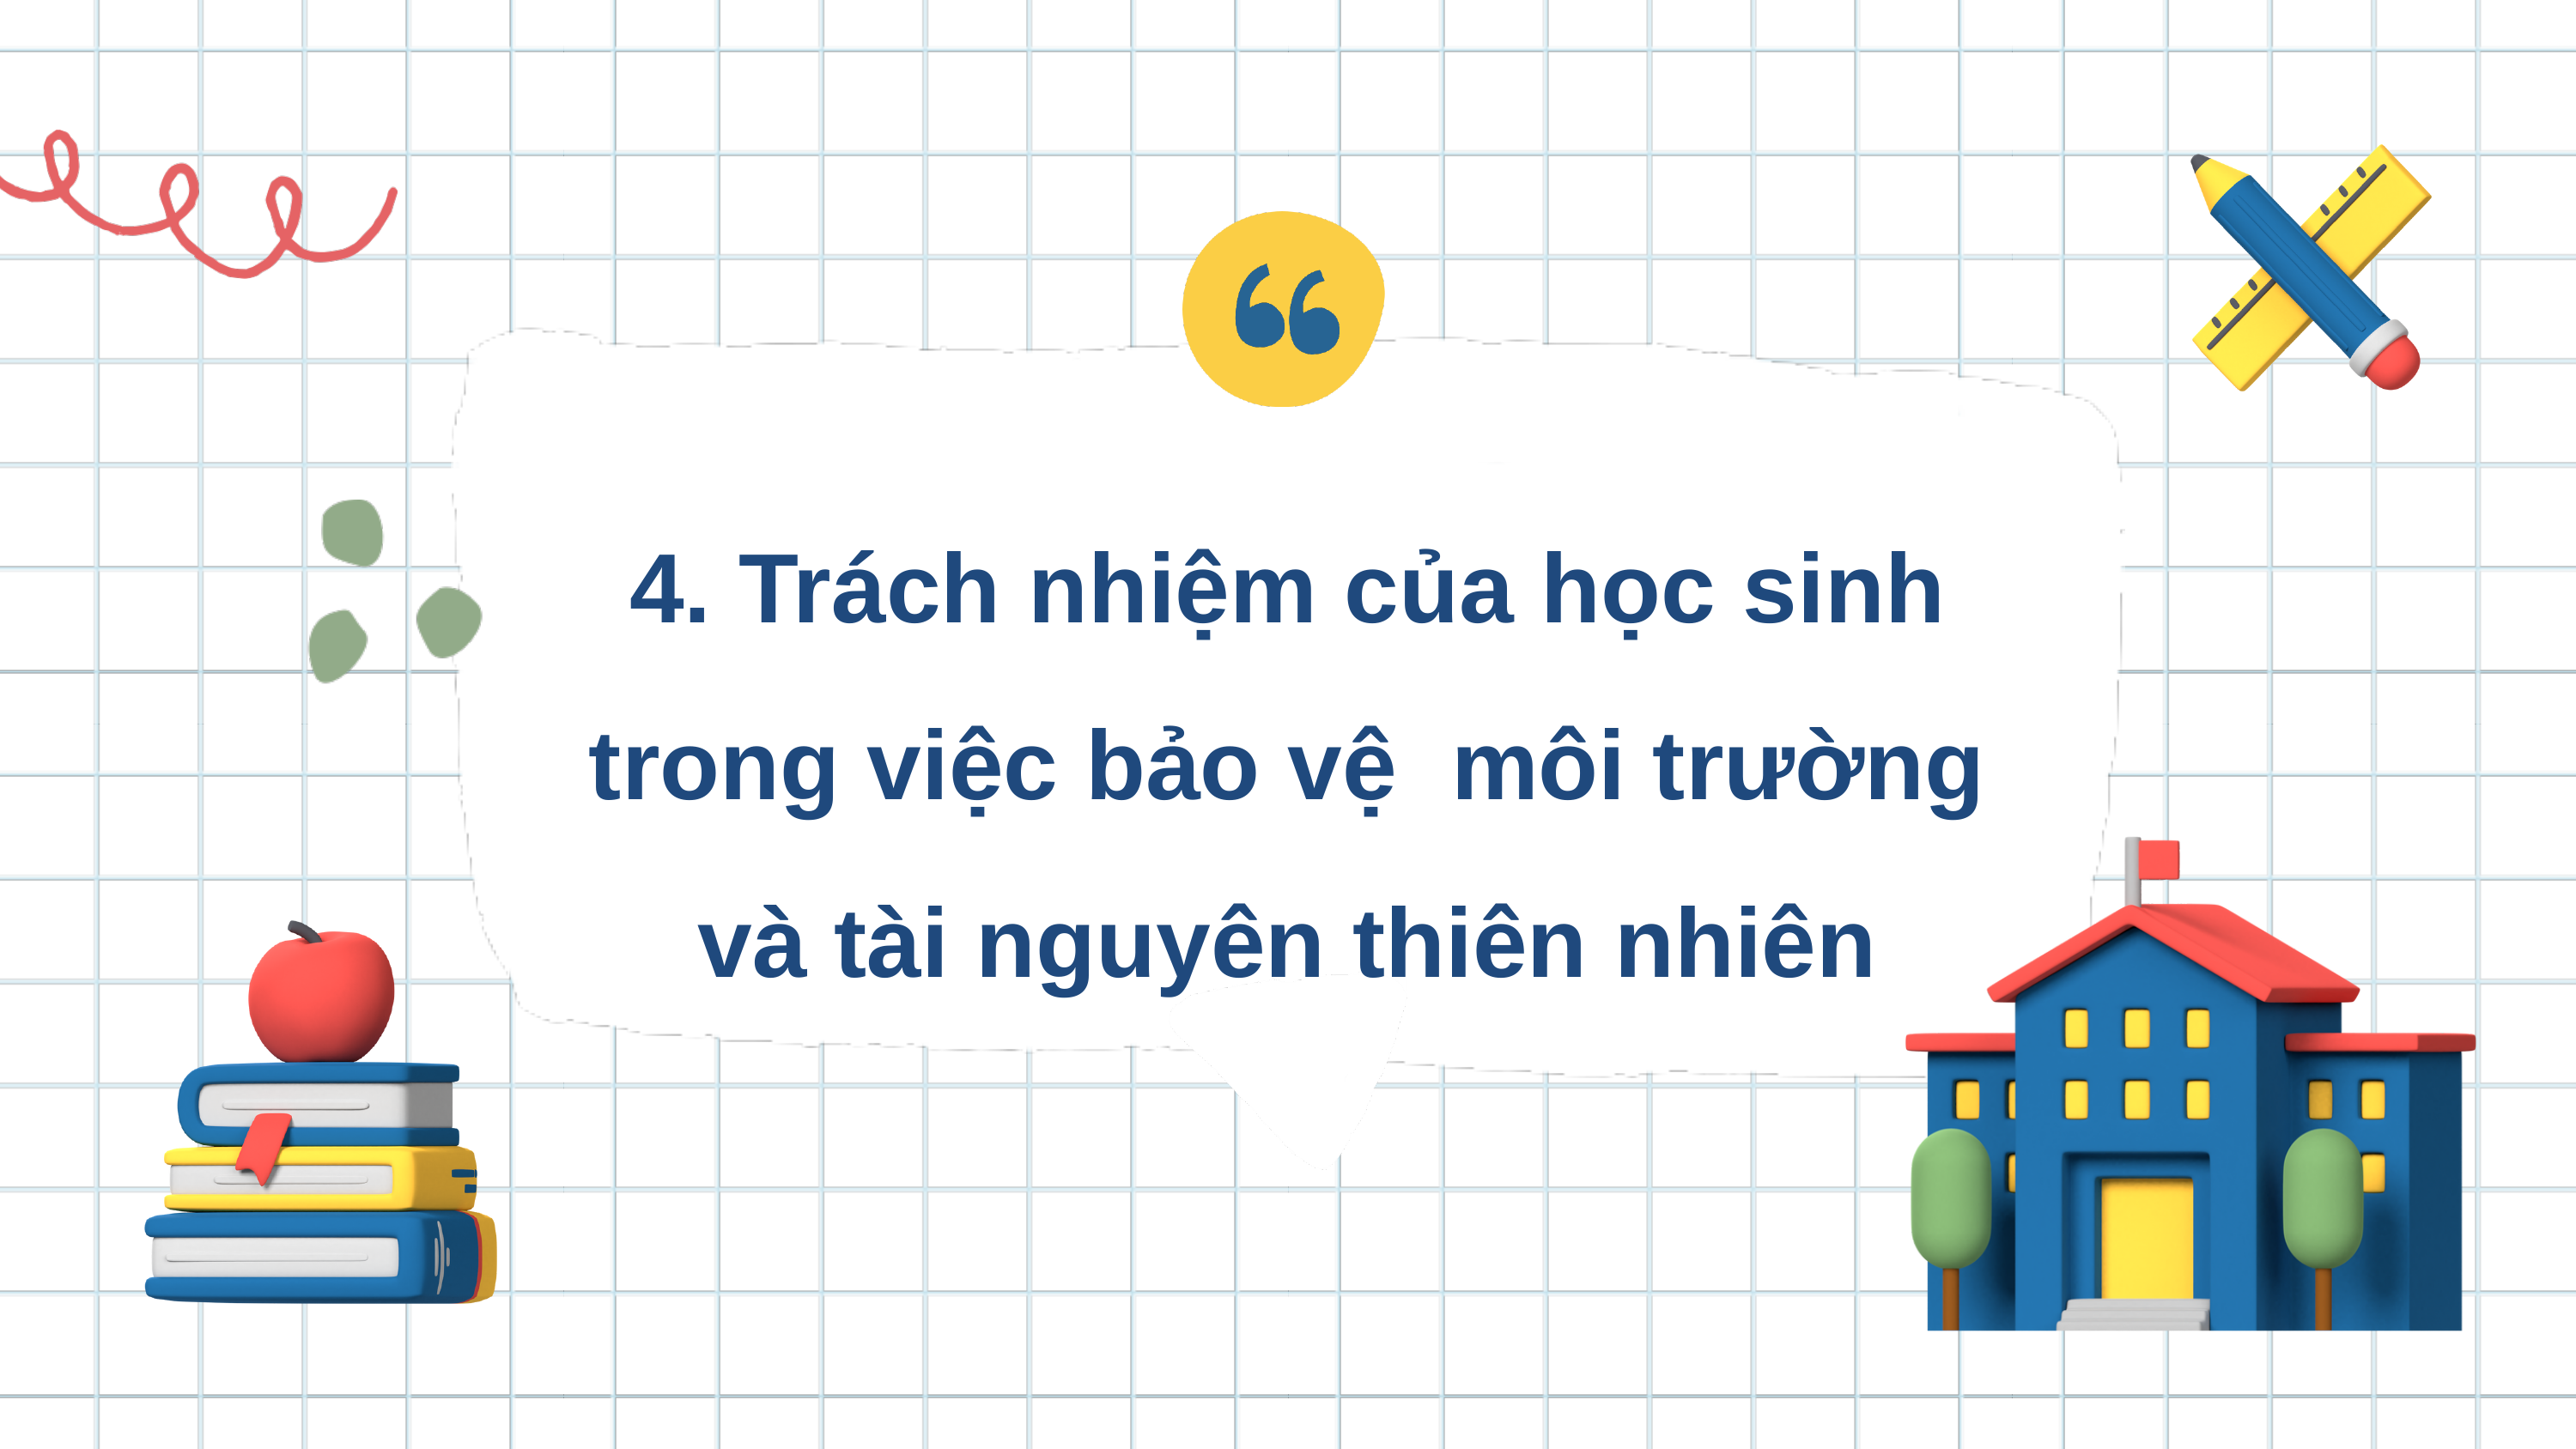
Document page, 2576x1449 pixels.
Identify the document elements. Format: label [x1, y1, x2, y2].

text_box [450, 323, 2125, 1171]
text_box [0, 0, 2576, 1449]
picture [2190, 144, 2432, 391]
picture [1905, 836, 2476, 1331]
picture [304, 500, 497, 701]
picture [144, 920, 497, 1304]
picture [0, 130, 398, 279]
picture [1182, 211, 1394, 408]
